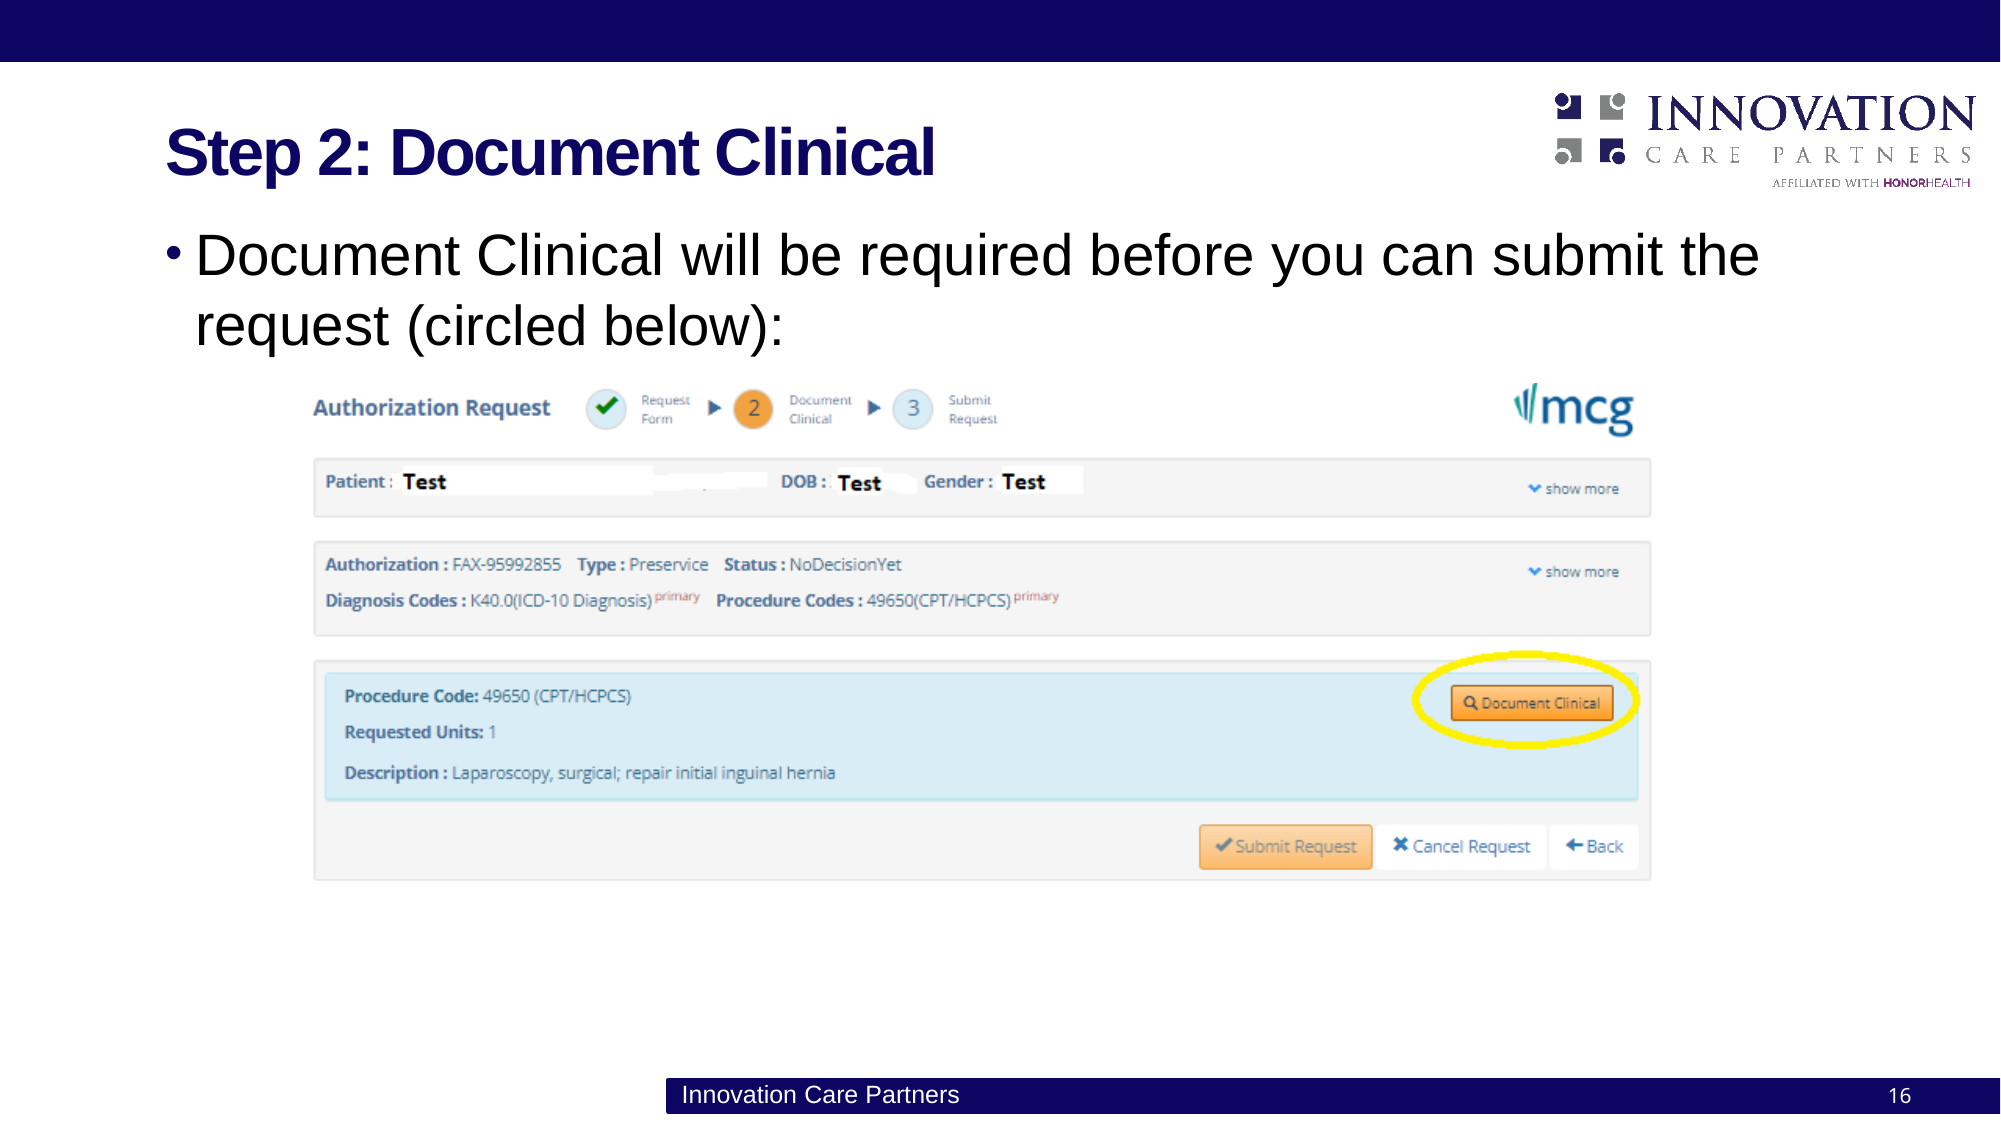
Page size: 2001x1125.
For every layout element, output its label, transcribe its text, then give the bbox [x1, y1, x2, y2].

picture [289, 383, 1664, 892]
picture [1556, 93, 1976, 187]
list Document Clinical will be required before you can submit the request (circled below): [150, 210, 1850, 1065]
title Step 2: Document Clinical [150, 61, 1556, 197]
